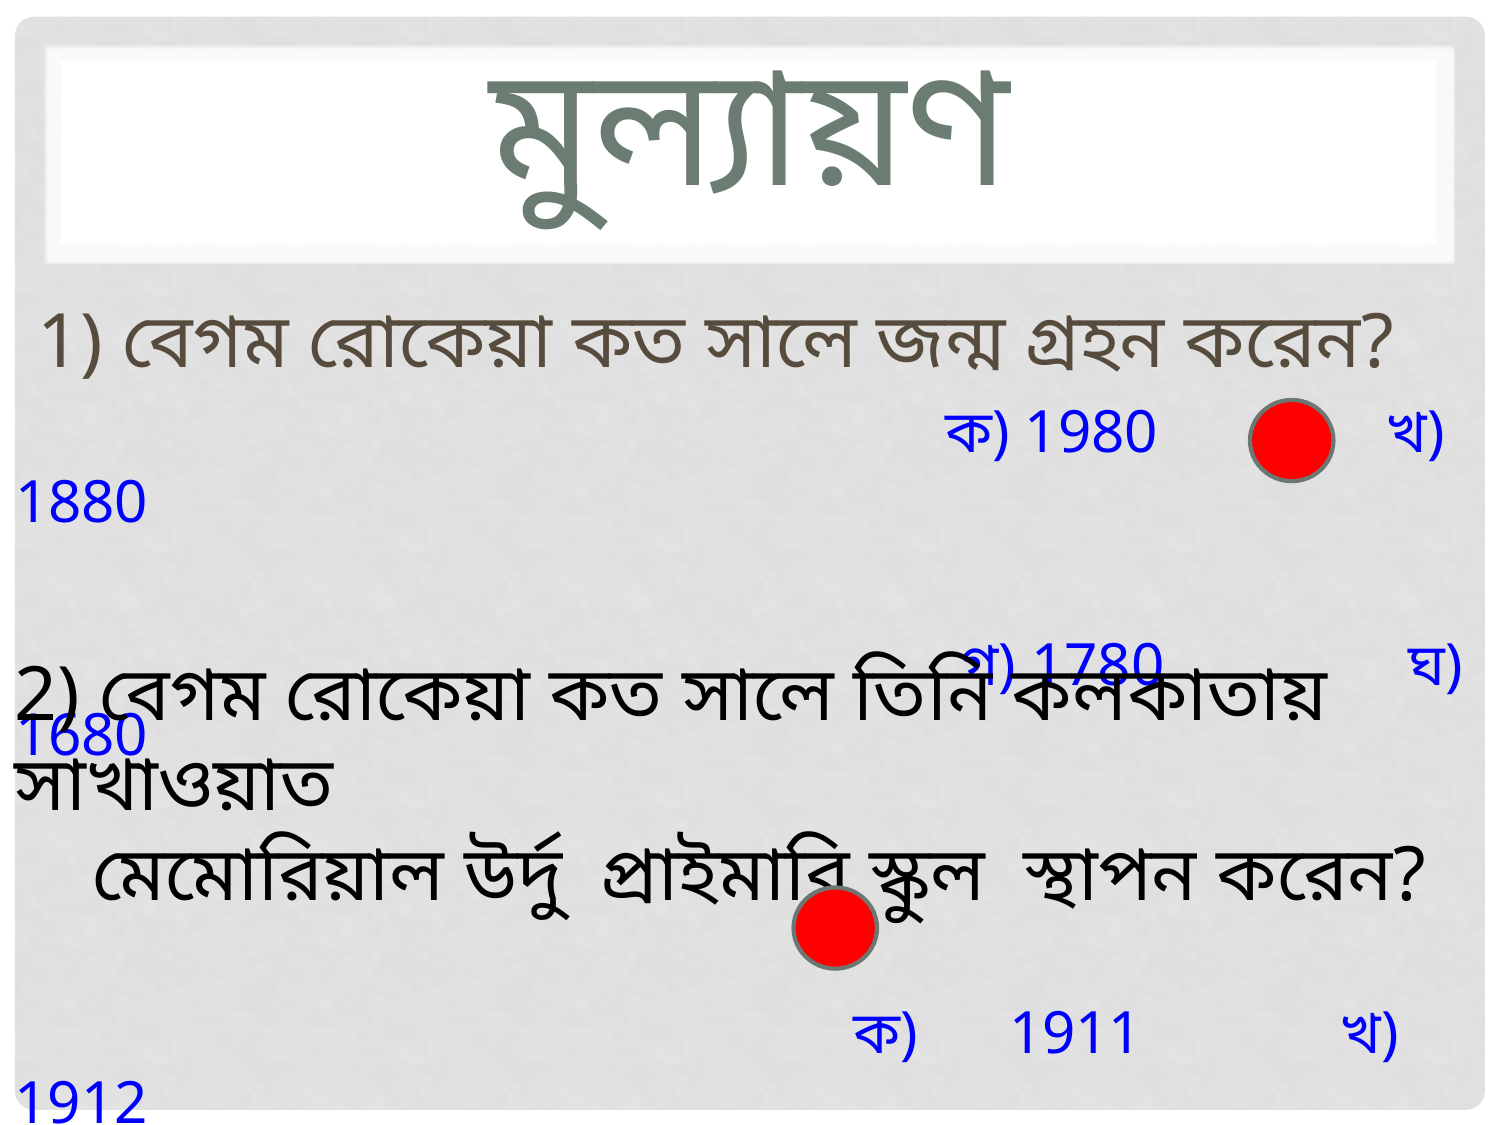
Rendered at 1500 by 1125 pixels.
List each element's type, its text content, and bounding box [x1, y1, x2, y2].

list 1) বেগম রোকেয়া কত সালে জন্ম গ্রহন করেন? ক) 1980 খ) 1880 গ) 1780 ঘ) 1680 [0, 285, 1500, 637]
text_box 2) বেগম রোকেয়া কত সালে তিনি কলকাতায় সাখাওয়াত মেমোরিয়াল উর্দু প্রাইমারি স্কুল স্থাপন করেন? ক) 1911 খ) 1912 গ) 1711 ঘ) 1820 [0, 637, 1500, 1125]
text_box [791, 885, 880, 971]
text_box [1247, 397, 1336, 484]
title মুল্যায়ণ [75, 24, 1425, 213]
